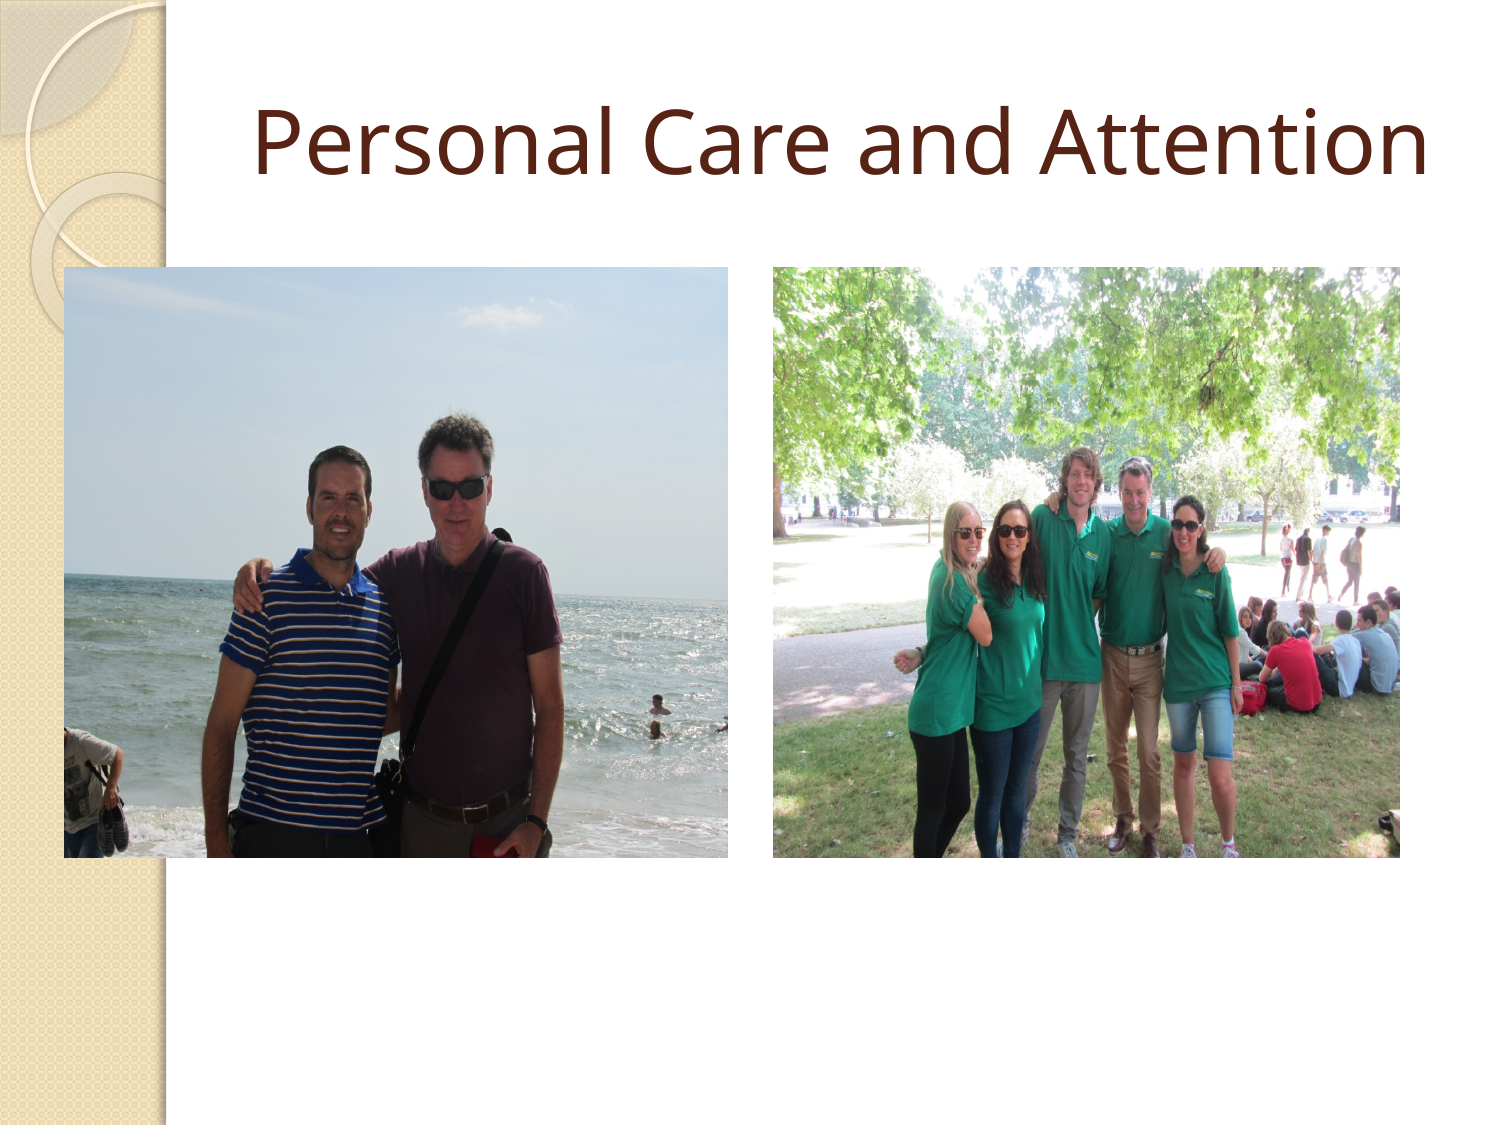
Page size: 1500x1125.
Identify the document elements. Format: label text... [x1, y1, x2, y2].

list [64, 266, 728, 858]
picture [773, 266, 1400, 858]
title Personal Care and Attention [235, 45, 1466, 233]
